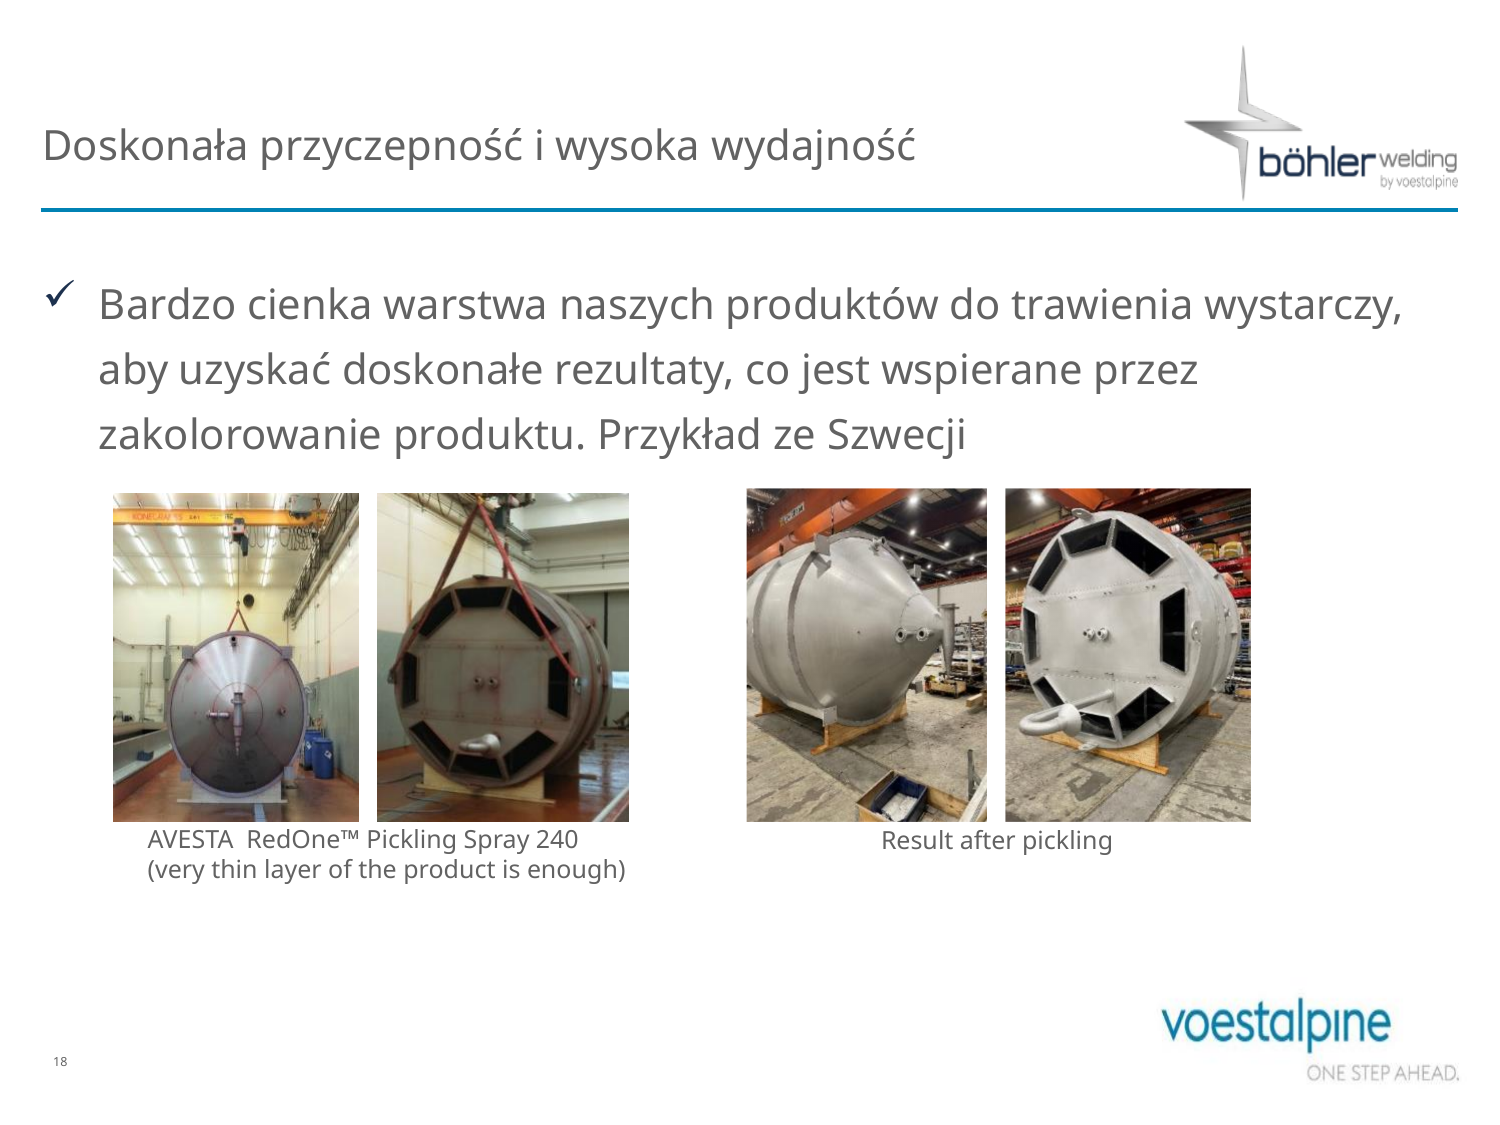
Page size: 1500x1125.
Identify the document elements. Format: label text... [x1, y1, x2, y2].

slide_number 18 [53, 1040, 89, 1086]
picture [112, 493, 359, 822]
picture [1146, 977, 1493, 1125]
text_box AVESTA RedOne™ Pickling Spray 240 (very thin layer of the product is enough) [132, 816, 691, 892]
picture [699, 489, 1295, 822]
list Bardzo cienka warstwa naszych produktów do trawienia wystarczy, aby uzyskać doskonałe rezultaty, co jest wspierane przez zakolorowanie produktu. Przykład ze Szwecji [42, 262, 1466, 932]
picture [377, 493, 630, 822]
title Doskonała przyczepność i wysoka wydajność [42, 0, 1455, 174]
picture [1181, 40, 1458, 206]
text_box Result after pickling [866, 816, 1157, 862]
